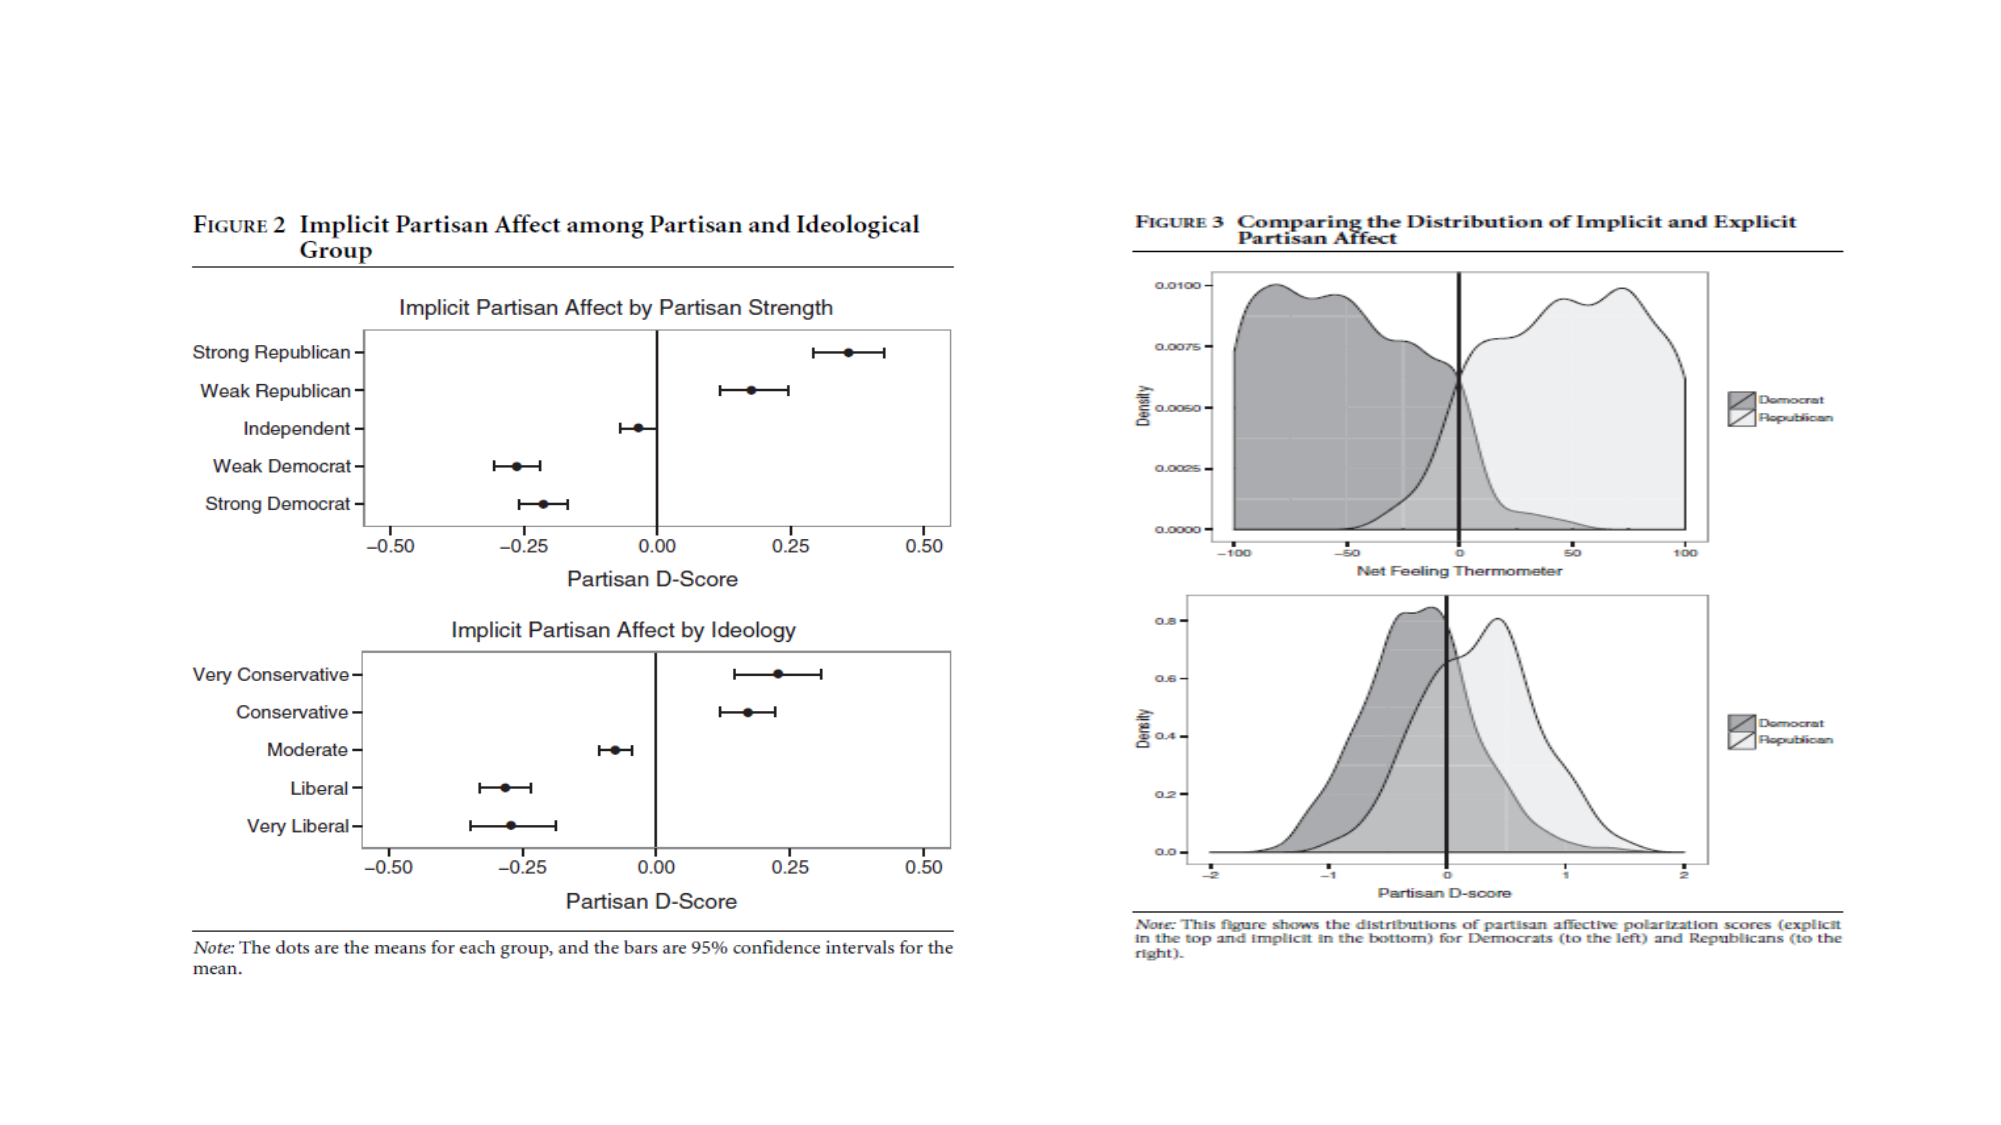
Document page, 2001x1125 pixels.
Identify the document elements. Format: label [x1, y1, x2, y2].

picture [1039, 195, 1910, 977]
picture [162, 195, 1000, 1007]
